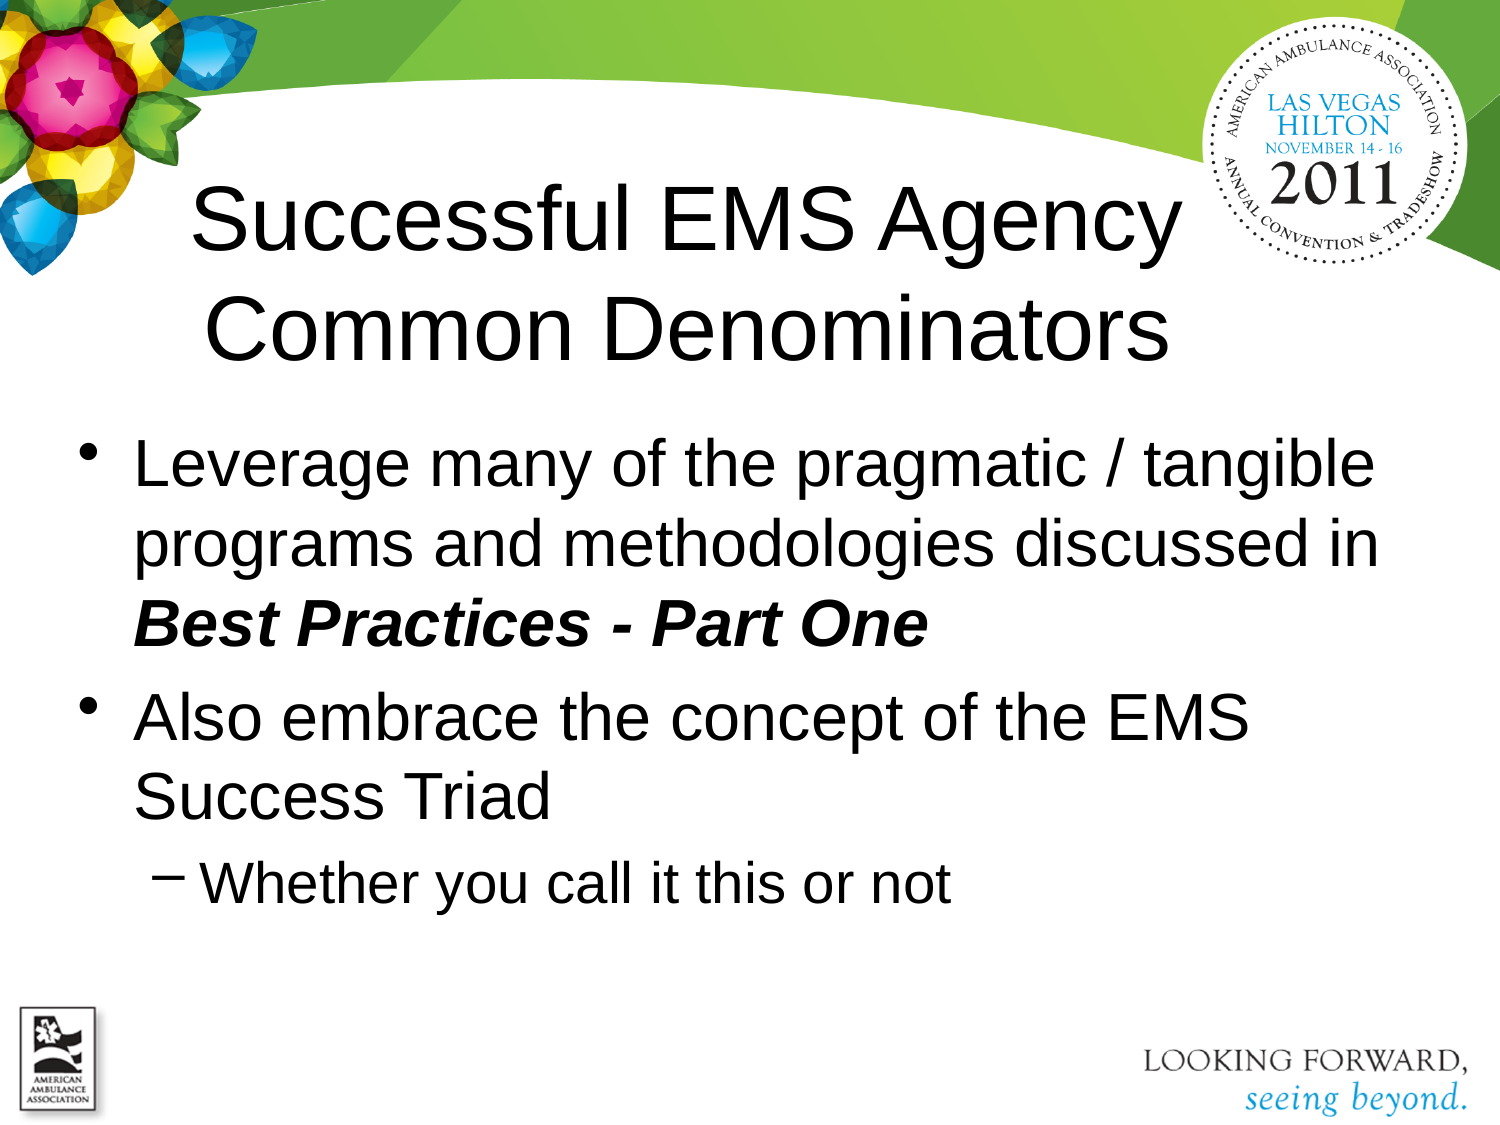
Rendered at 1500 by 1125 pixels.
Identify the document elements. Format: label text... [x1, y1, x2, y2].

title Successful EMS Agency Common Denominators [12, 174, 1363, 363]
picture [0, 0, 1500, 1125]
list Leverage many of the pragmatic / tangible programs and methodologies discussed in Best Practices - Part One Also embrace the concept of the EMS Success Triad Whether you call it this or not [62, 412, 1426, 968]
